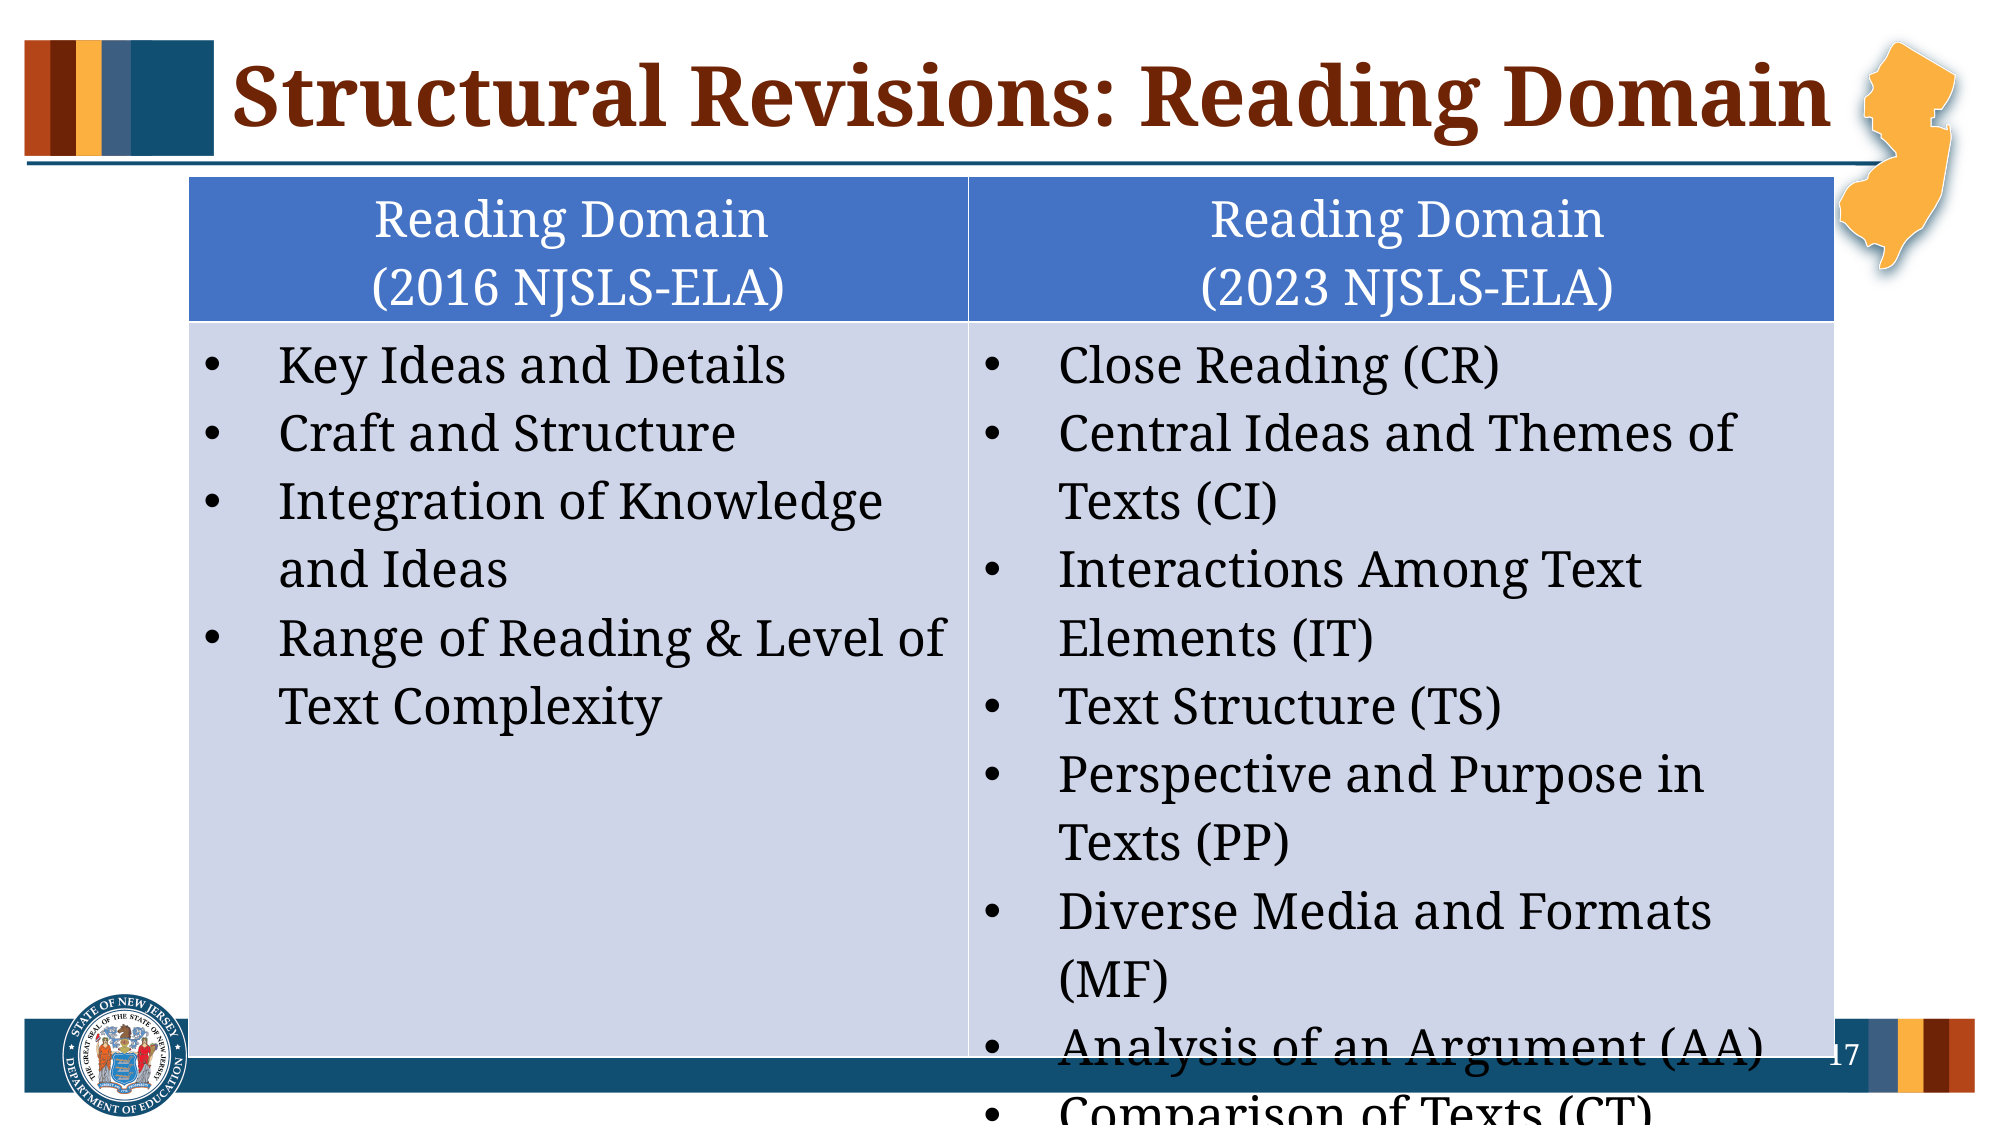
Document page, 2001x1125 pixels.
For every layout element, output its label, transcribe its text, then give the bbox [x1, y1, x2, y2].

slide_number 17 [1425, 1026, 1876, 1087]
picture [24, 26, 1976, 295]
title Structural Revisions: Reading Domain [217, 38, 1875, 162]
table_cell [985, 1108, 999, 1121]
table_cell Close Reading (CR) Central Ideas and Themes of Texts (CI) Interactions Among Text Elements (IT) Text Structure (TS) Perspective and Purpose in Texts (PP) Diverse Media and Formats (MF) Analysis of an Argument (AA) Comparison of Texts (CT) [969, 323, 1834, 1056]
table_header Reading Domain (2016 NJSLS-ELA) [189, 177, 968, 321]
picture [24, 992, 1975, 1119]
table_header Reading Domain (2023 NJSLS-ELA) [969, 177, 1834, 321]
table_cell Key Ideas and Details Craft and Structure Integration of Knowledge and Ideas Range of Reading & Level of Text Complexity [189, 323, 968, 1056]
